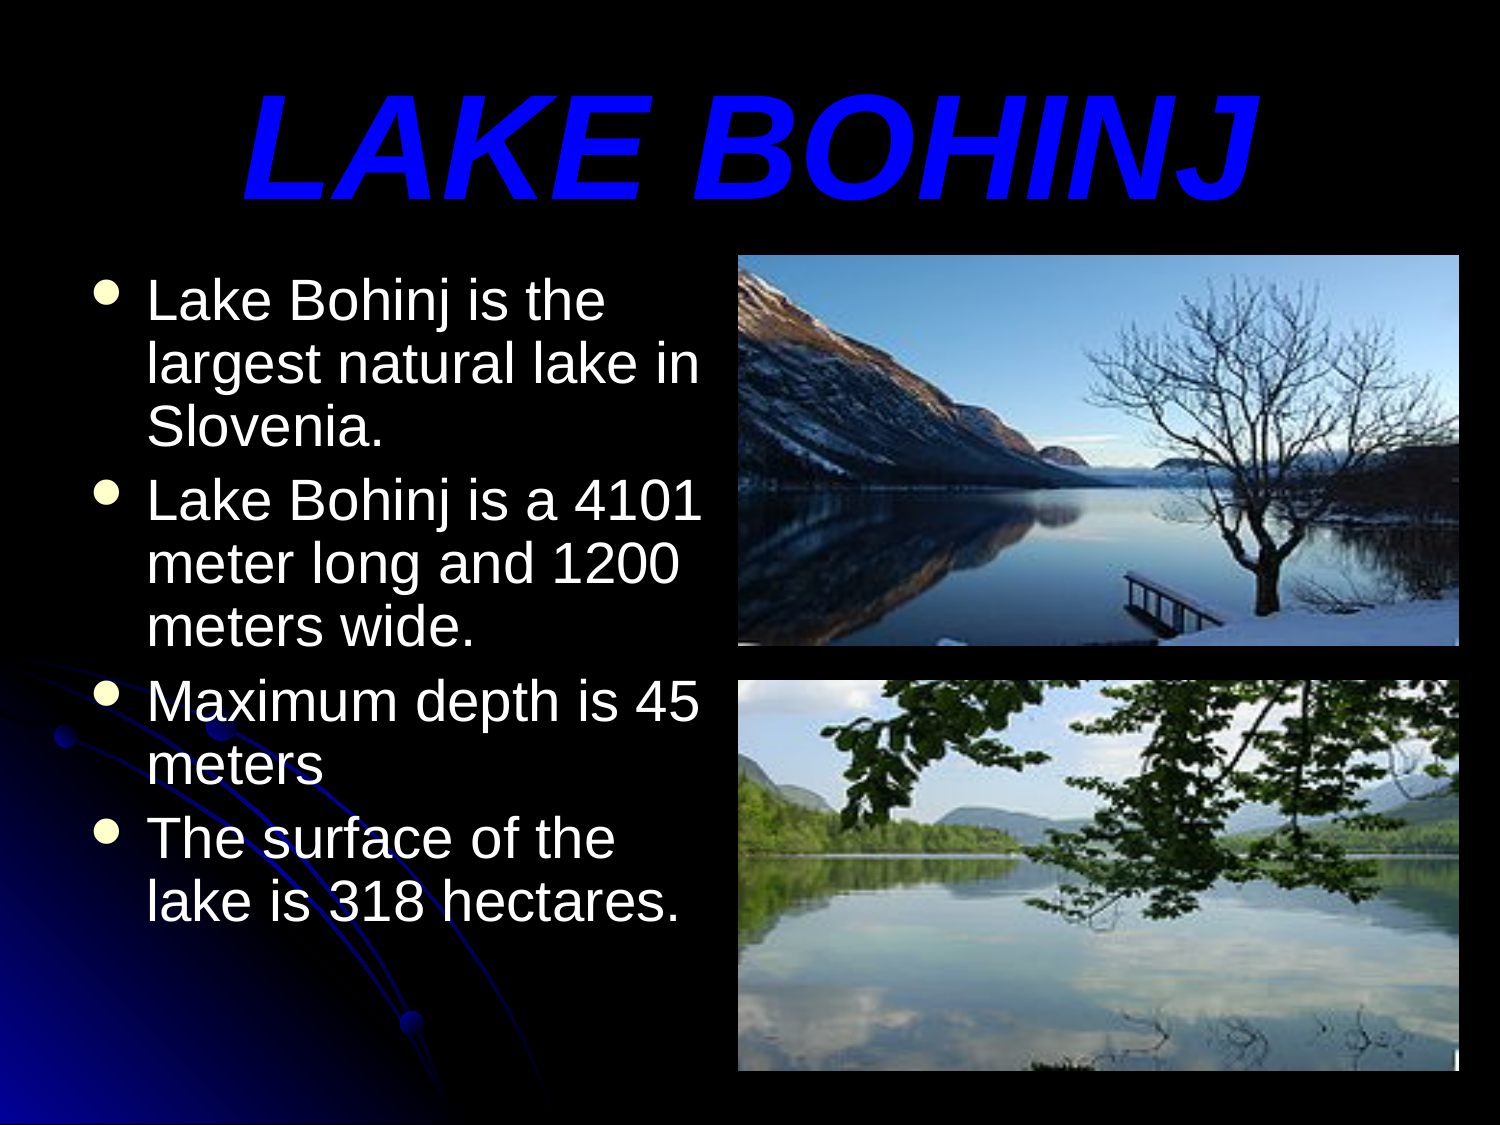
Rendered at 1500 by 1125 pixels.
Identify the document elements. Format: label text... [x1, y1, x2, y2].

picture [738, 680, 1459, 1071]
list Lake Bohinj is the largest natural lake in Slovenia. Lake Bohinj is a 4101 meter long and 1200 meters wide. Maximum depth is 45 meters The surface of the lake is 318 hectares. [75, 262, 726, 1006]
title LAKE BOHINJ [75, 45, 1425, 233]
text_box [738, 255, 1459, 646]
